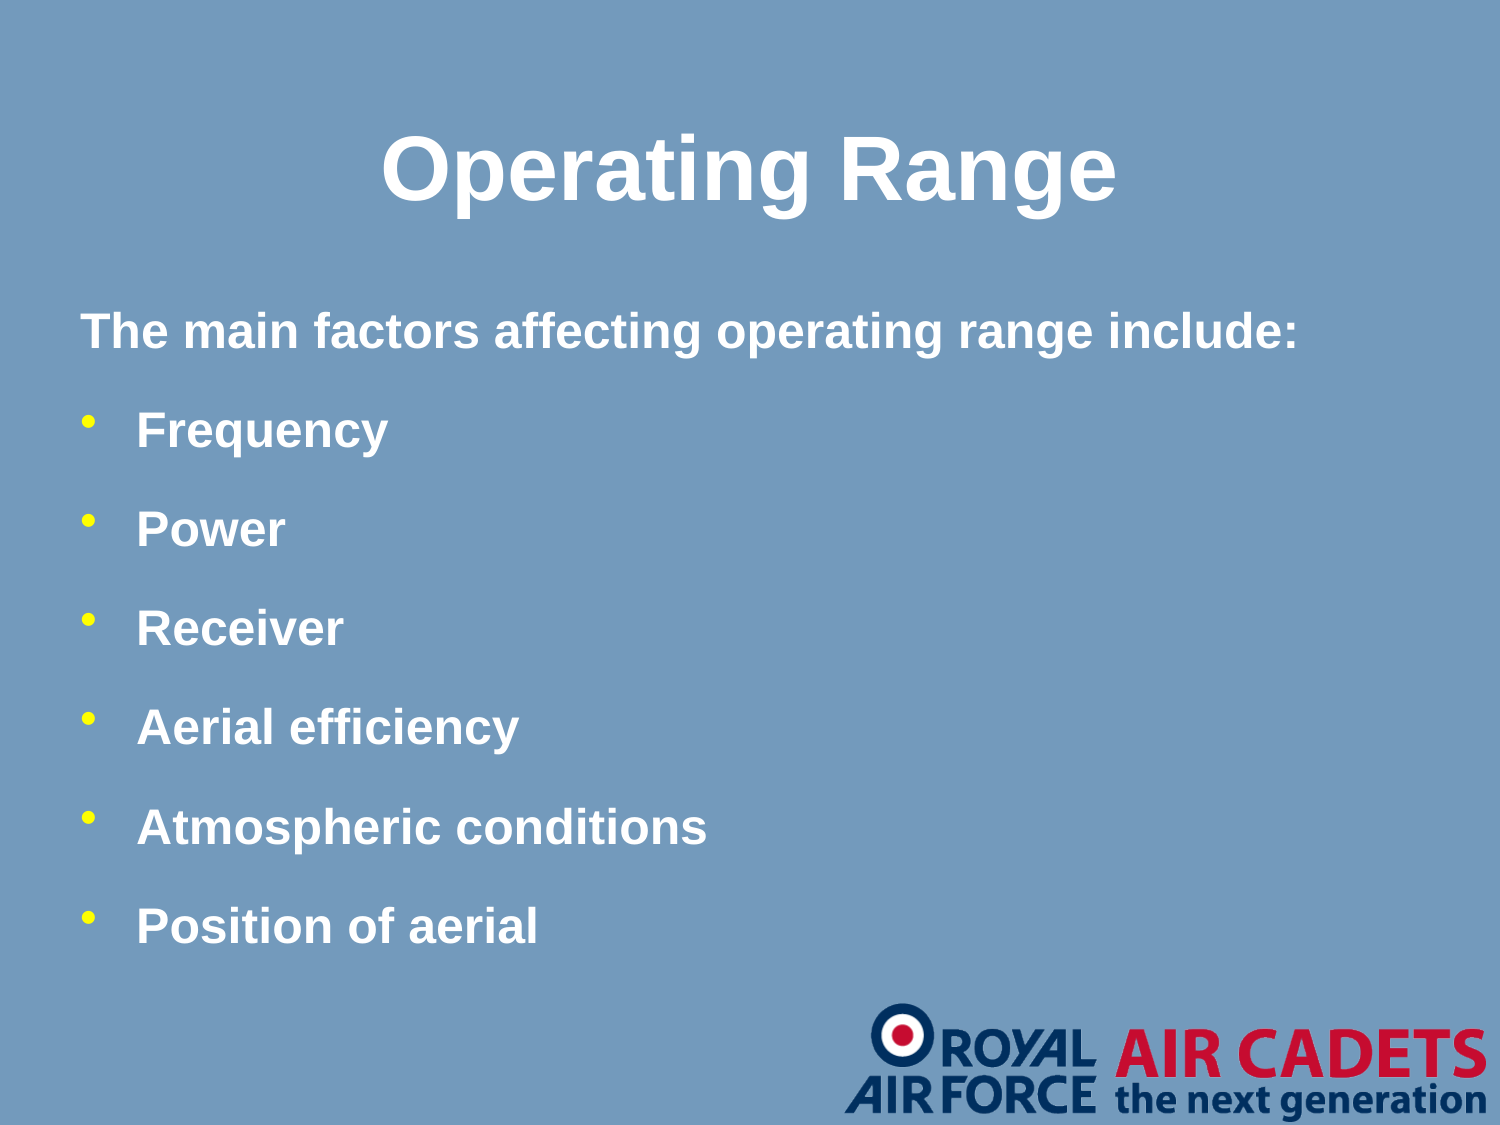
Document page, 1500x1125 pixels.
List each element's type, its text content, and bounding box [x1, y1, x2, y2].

list The main factors affecting operating range include: Frequency Power Receiver Aerial efficiency Atmospheric conditions Position of aerial [64, 290, 1424, 985]
picture [844, 1003, 1486, 1122]
text_box Operating Range [365, 113, 1135, 228]
